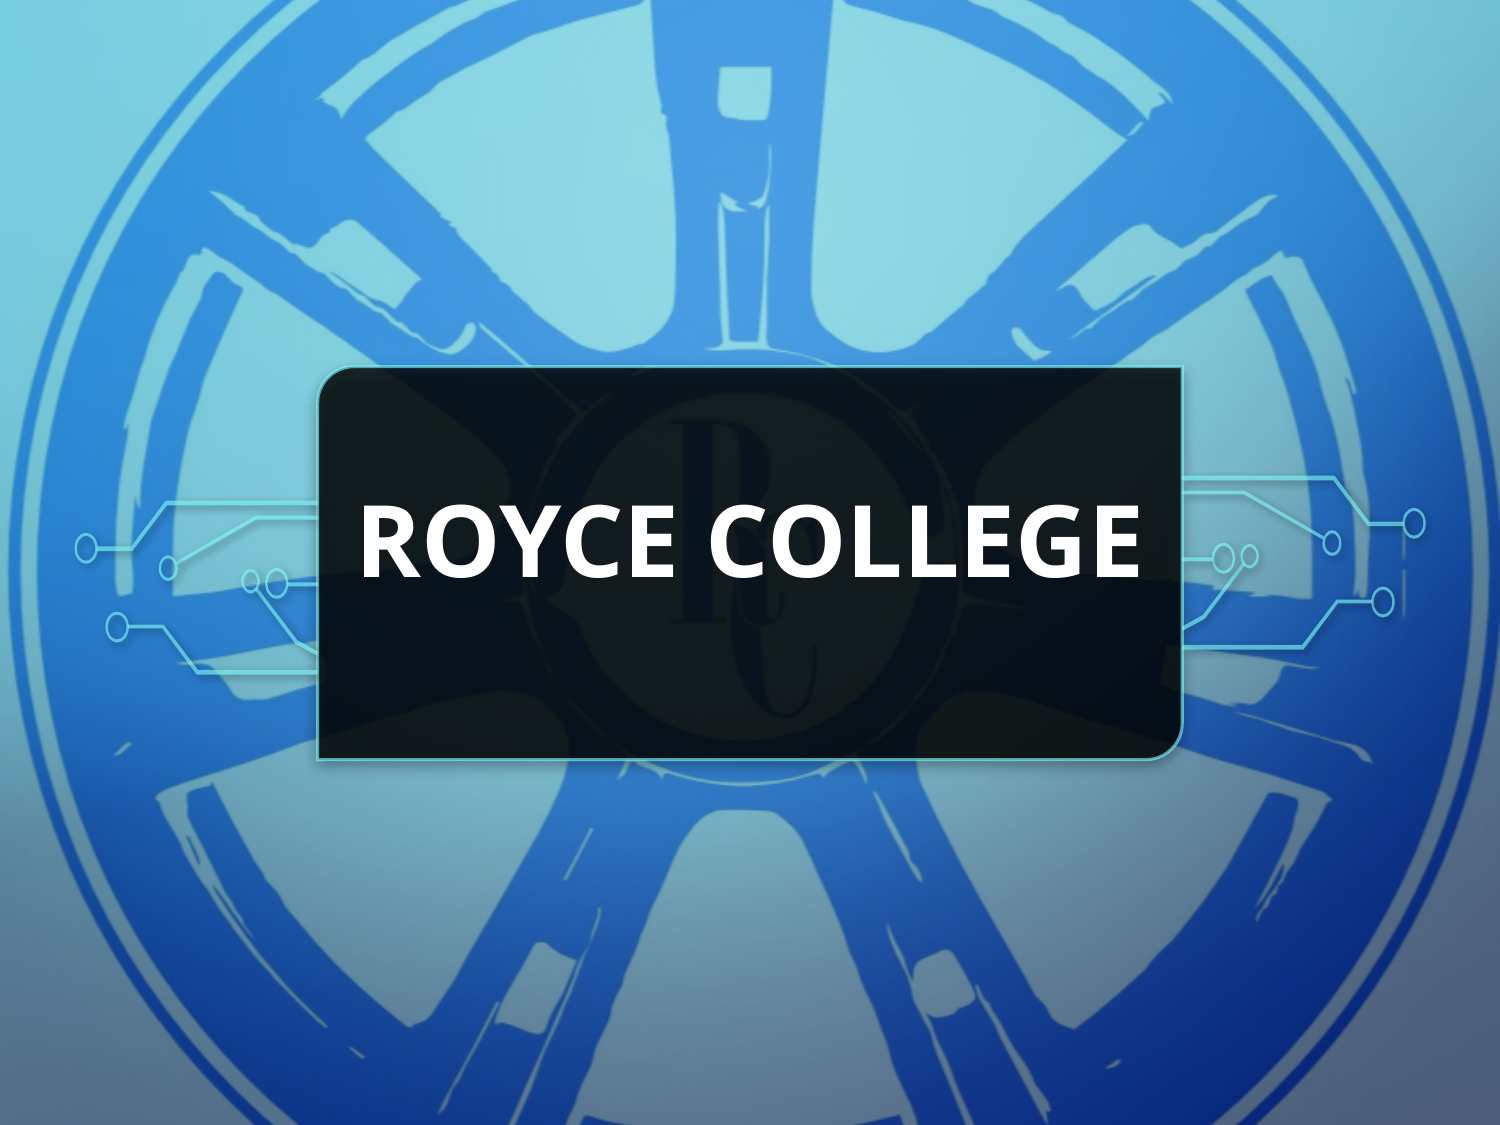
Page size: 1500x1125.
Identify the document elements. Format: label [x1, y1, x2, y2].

picture [0, 0, 1500, 1125]
text_box [74, 366, 1426, 760]
